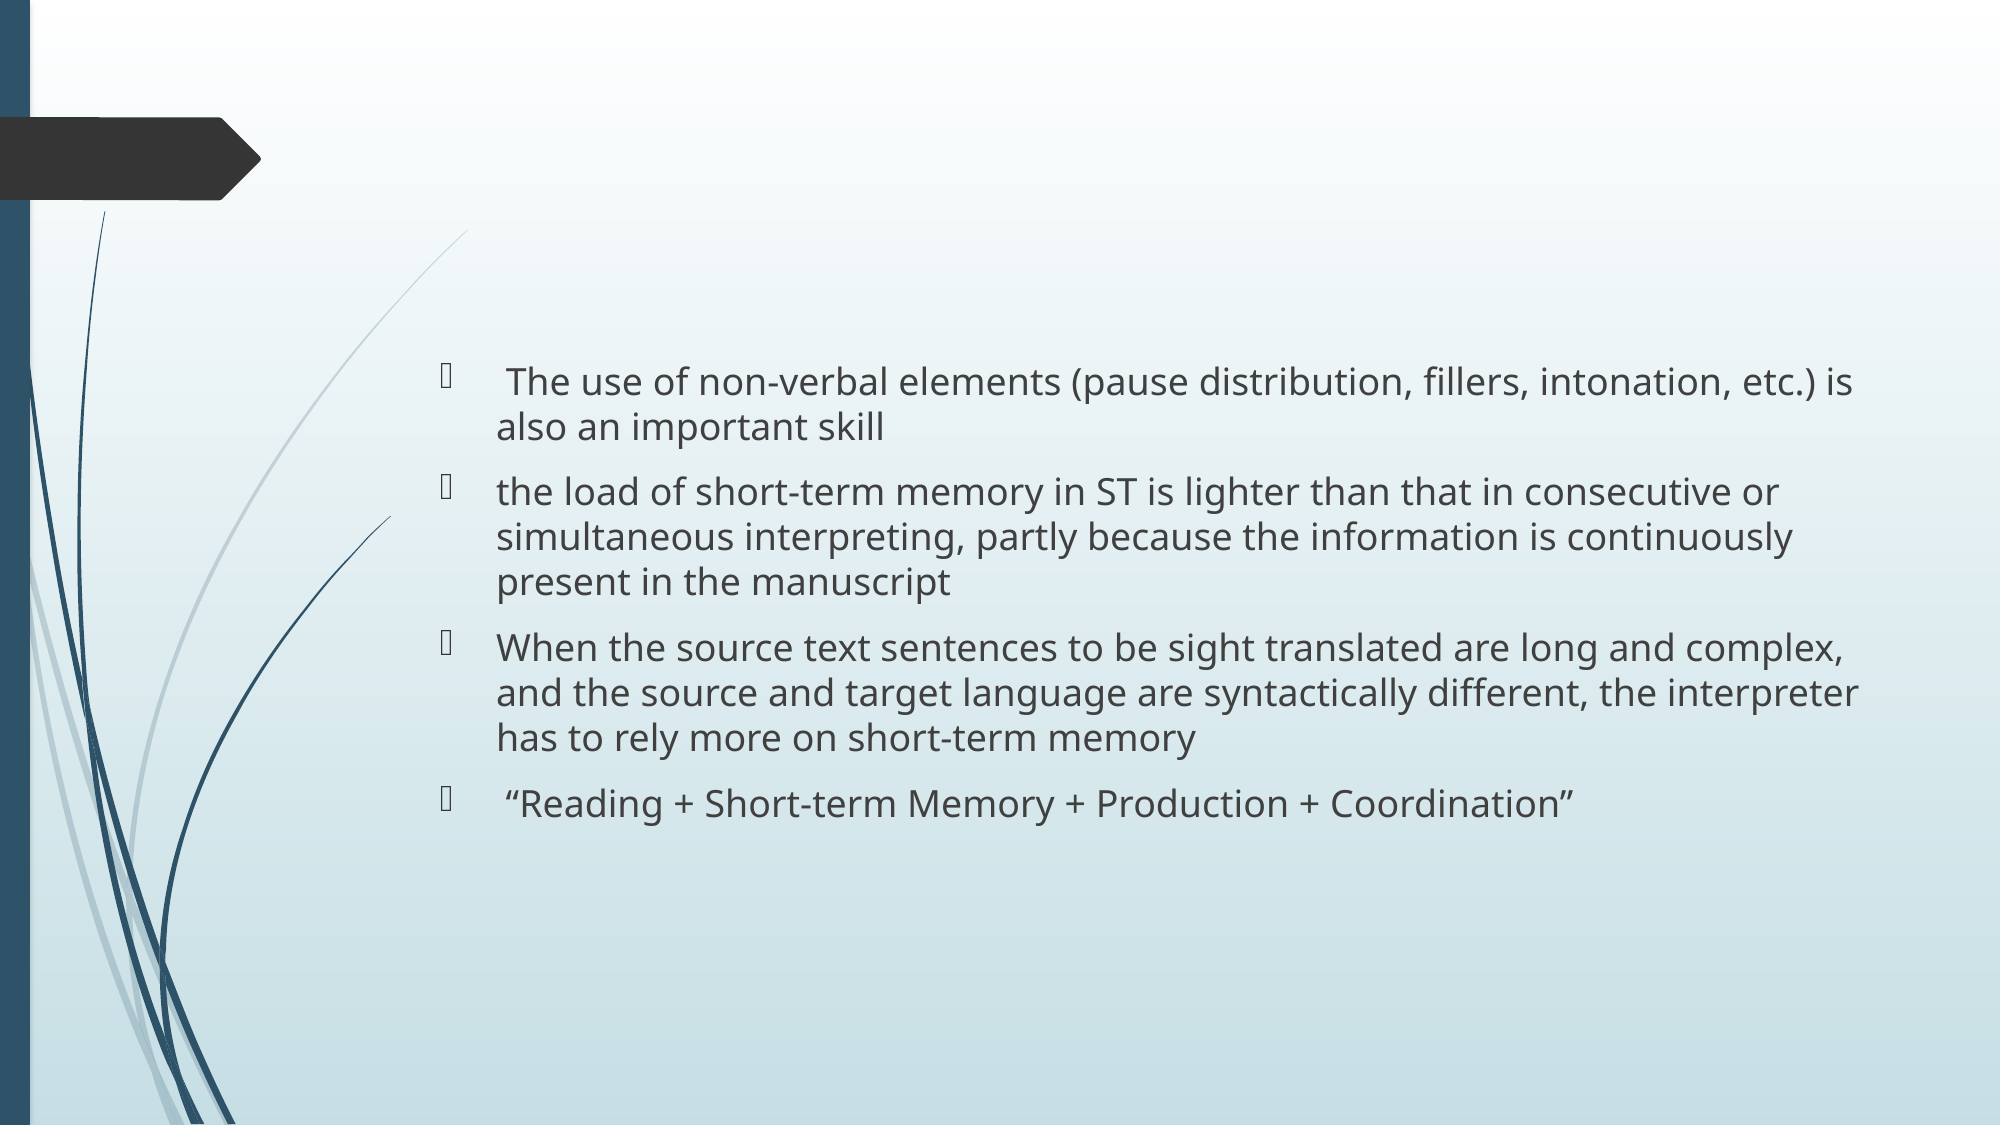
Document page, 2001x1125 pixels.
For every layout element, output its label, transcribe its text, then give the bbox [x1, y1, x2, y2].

list The use of non-verbal elements (pause distribution, fillers, intonation, etc.) is also an important skill the load of short-term memory in ST is lighter than that in consecutive or simultaneous interpreting, partly because the information is continuously present in the manuscript When the source text sentences to be sight translated are long and complex, and the source and target language are syntactically different, the interpreter has to rely more on short-term memory “Reading + Short-term Memory + Production + Coordination” [424, 350, 1888, 970]
